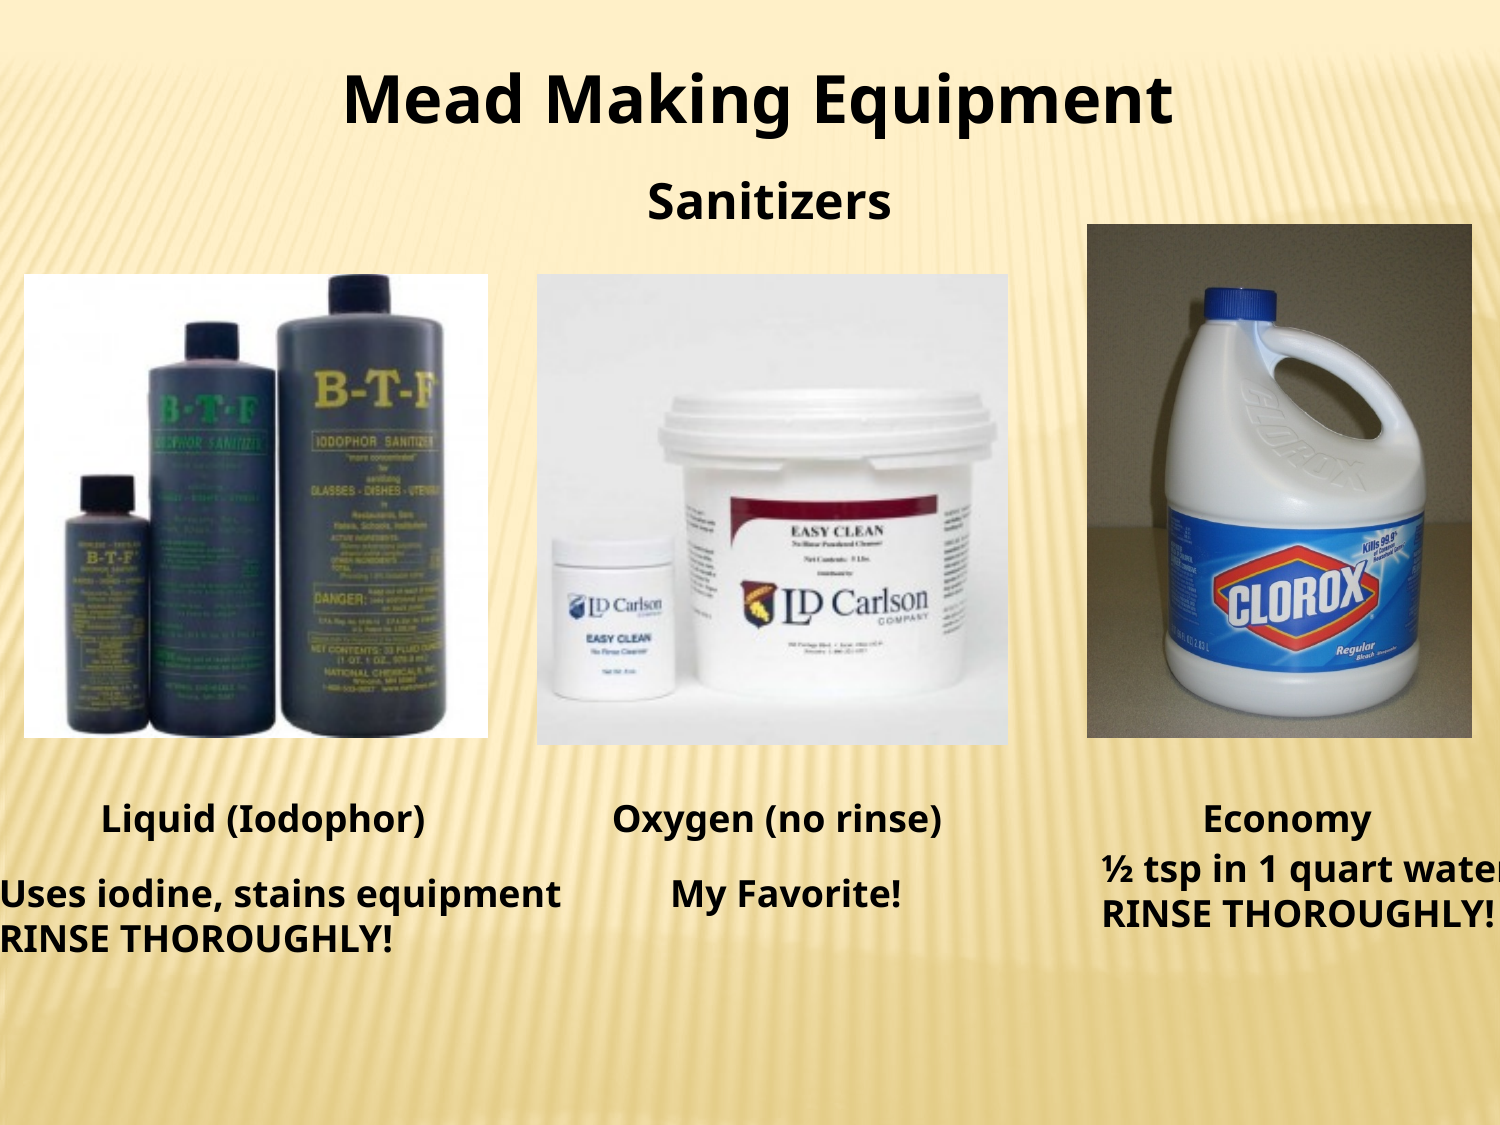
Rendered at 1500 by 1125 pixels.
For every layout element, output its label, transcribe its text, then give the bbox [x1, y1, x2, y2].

picture [537, 274, 1008, 746]
picture [24, 274, 488, 738]
text_box Sanitizers [632, 162, 907, 238]
text_box Oxygen (no rinse) [597, 787, 958, 848]
picture [1087, 224, 1473, 738]
text_box My Favorite! [655, 862, 917, 923]
text_box Uses iodine, stains equipment RINSE THOROUGHLY! [0, 862, 578, 968]
text_box ½ tsp in 1 quart water RINSE THOROUGHLY! [1086, 837, 1500, 943]
text_box Economy [1187, 787, 1387, 837]
text_box Liquid (Iodophor) [85, 787, 441, 848]
text_box Mead Making Equipment [326, 49, 1190, 145]
